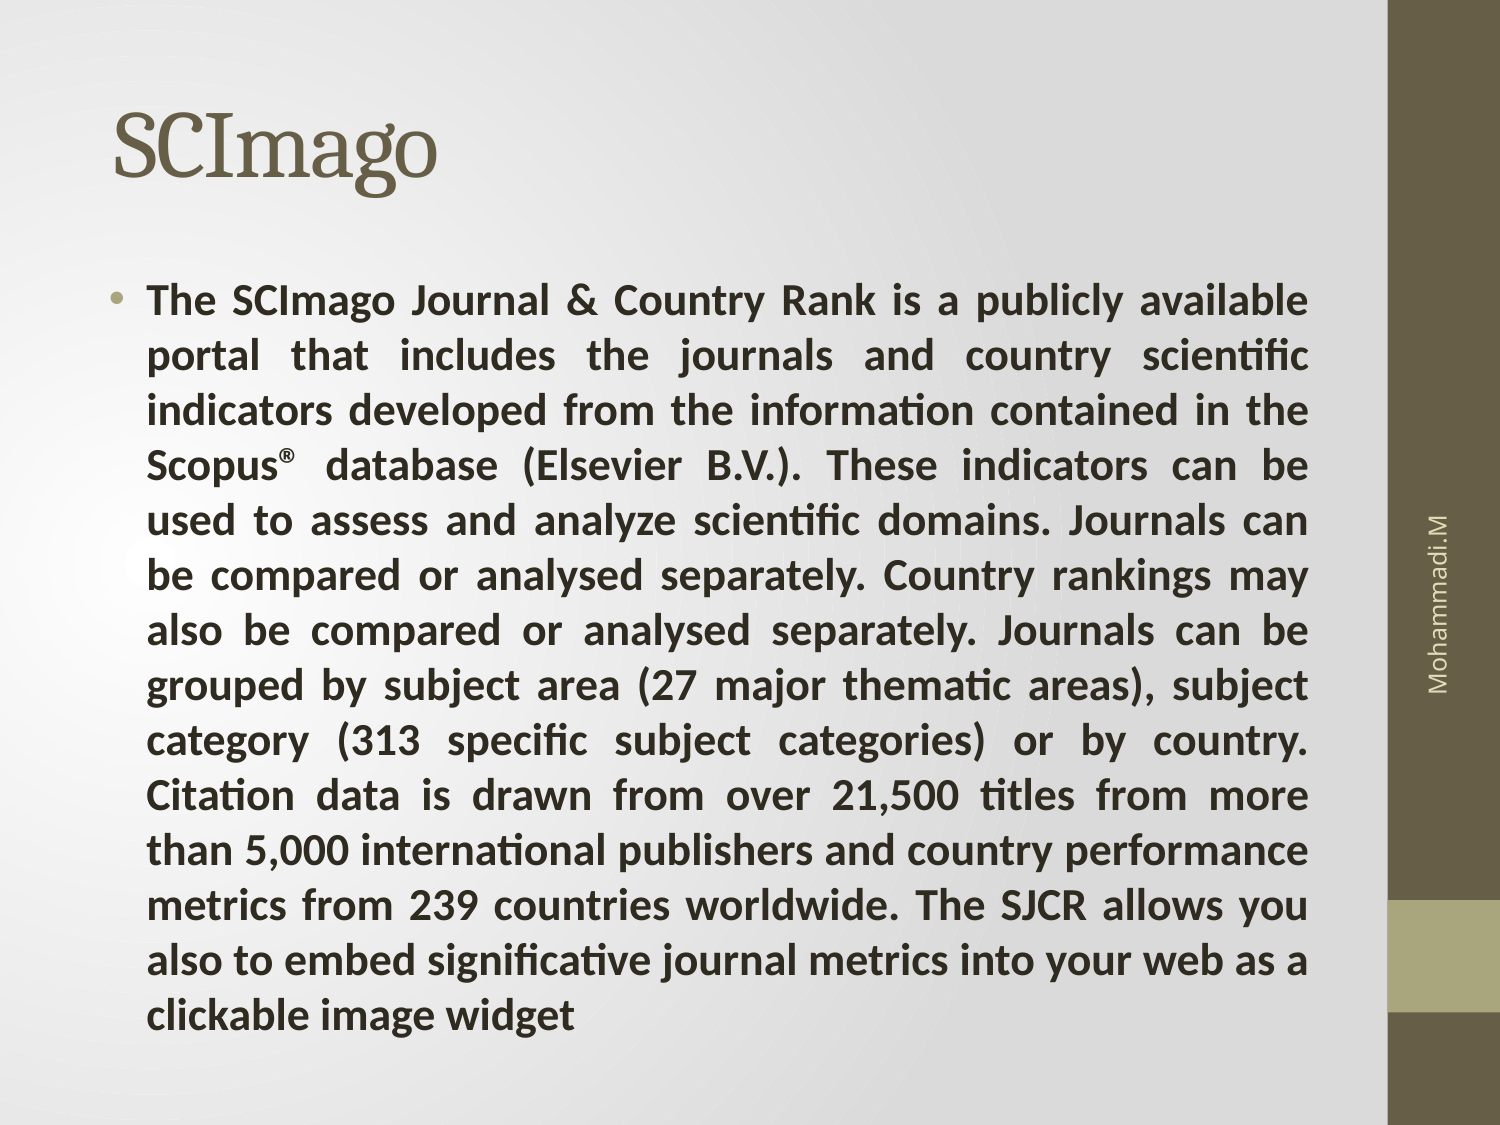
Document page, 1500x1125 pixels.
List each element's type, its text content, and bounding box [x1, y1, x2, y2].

footer Mohammadi.M [1408, 500, 1469, 889]
list The SCImago Journal & Country Rank is a publicly available portal that includes the journals and country scientific indicators developed from the information contained in the Scopus® database (Elsevier B.V.). These indicators can be used to assess and analyze scientific domains. Journals can be compared or analysed separately. Country rankings may also be compared or analysed separately. Journals can be grouped by subject area (27 major thematic areas), subject category (313 specific subject categories) or by country. Citation data is drawn from over 21,500 titles from more than 5,000 international publishers and country performance metrics from 239 countries worldwide. The SJCR allows you also to embed significative journal metrics into your web as a clickable image widget [75, 262, 1325, 1050]
title SCImago [75, 45, 1325, 233]
